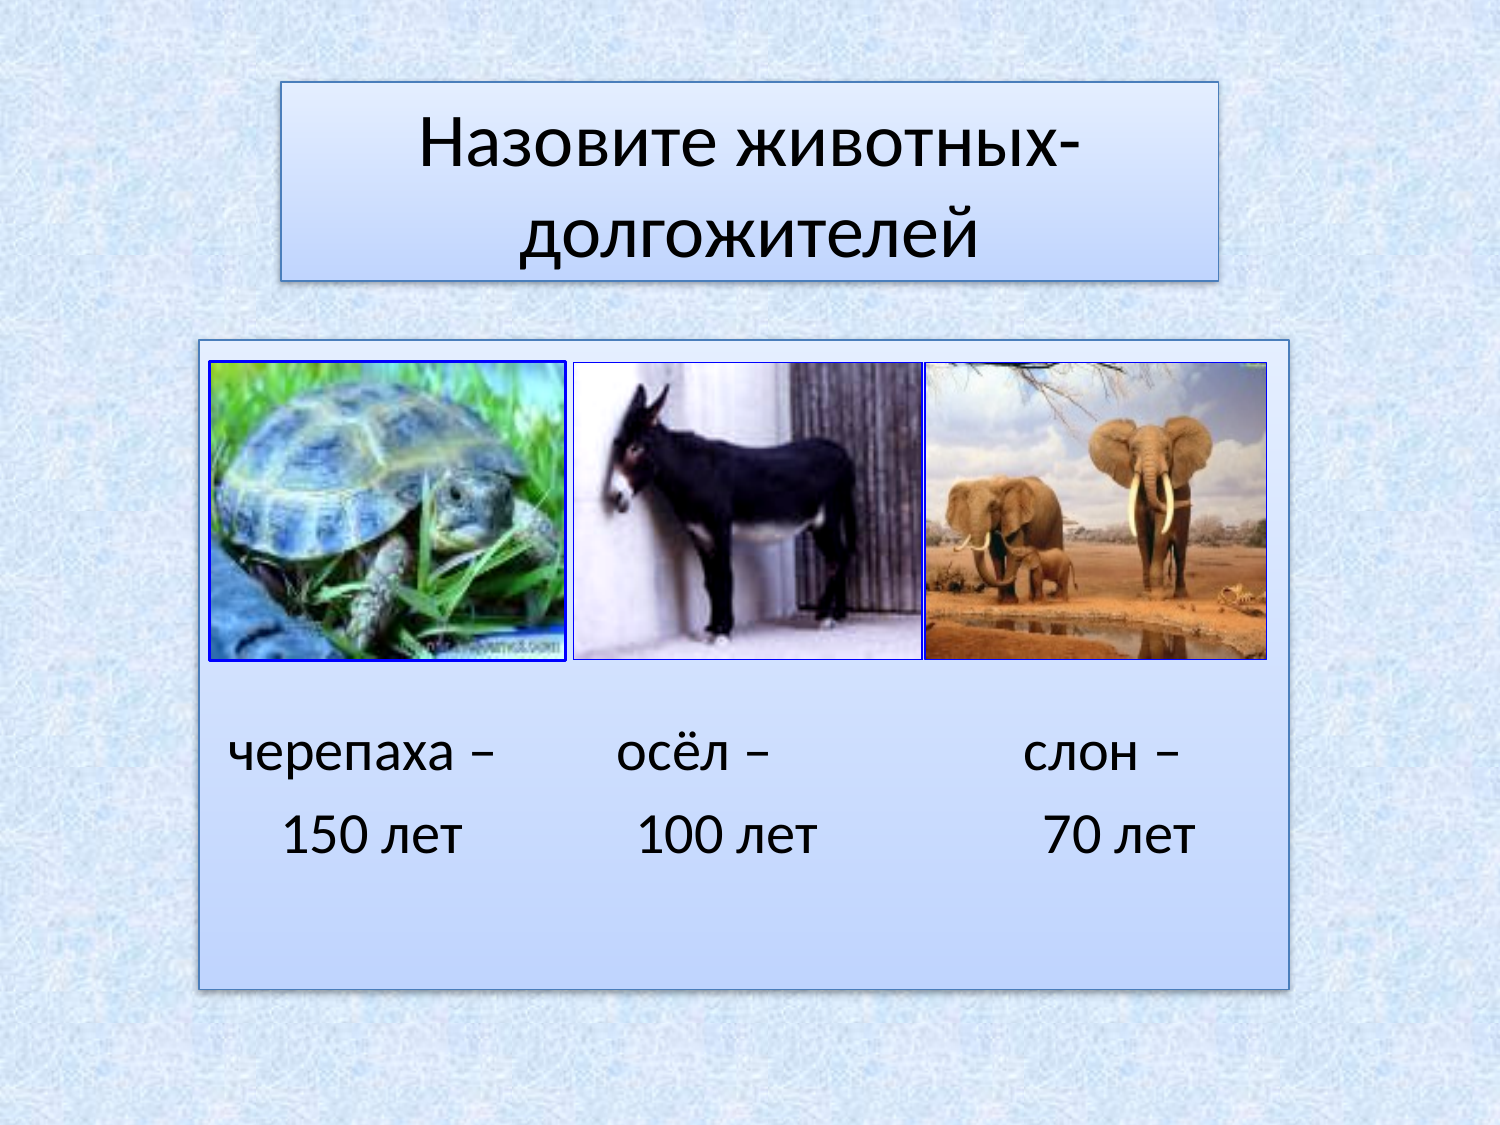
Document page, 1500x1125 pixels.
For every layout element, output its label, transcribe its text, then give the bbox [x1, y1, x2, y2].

picture [0, 0, 1500, 1125]
title Назовите животных-долгожителей [280, 81, 1219, 282]
subtitle черепаха – осёл – слон – 150 лет 100 лет 70 лет [198, 339, 1290, 990]
